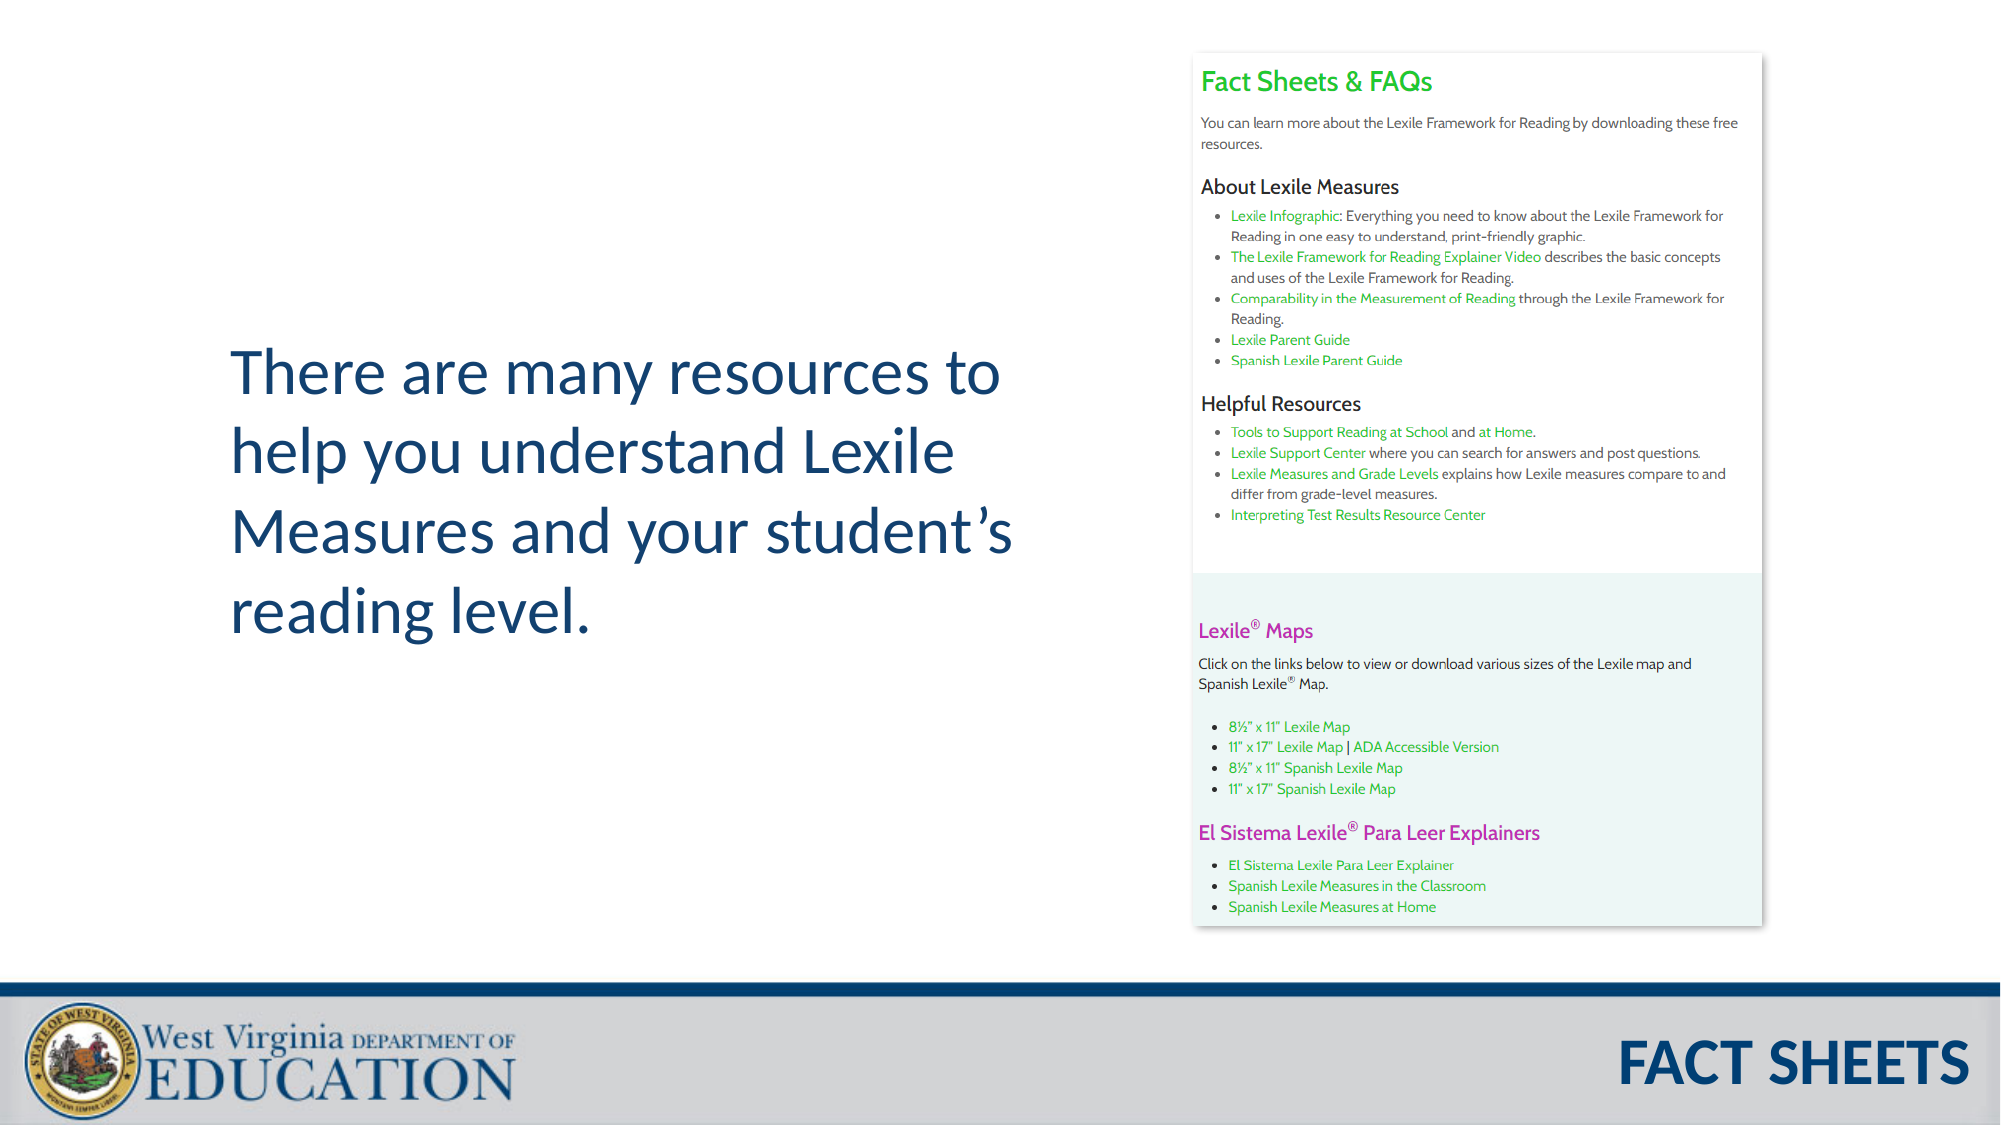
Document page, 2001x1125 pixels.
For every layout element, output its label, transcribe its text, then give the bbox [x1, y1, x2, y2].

text_box There are many resources to help you understand Lexile Measures and your student’s reading level. [215, 320, 1041, 655]
text_box FACT SHEETS [681, 1019, 1986, 1107]
picture [0, 0, 2001, 1125]
